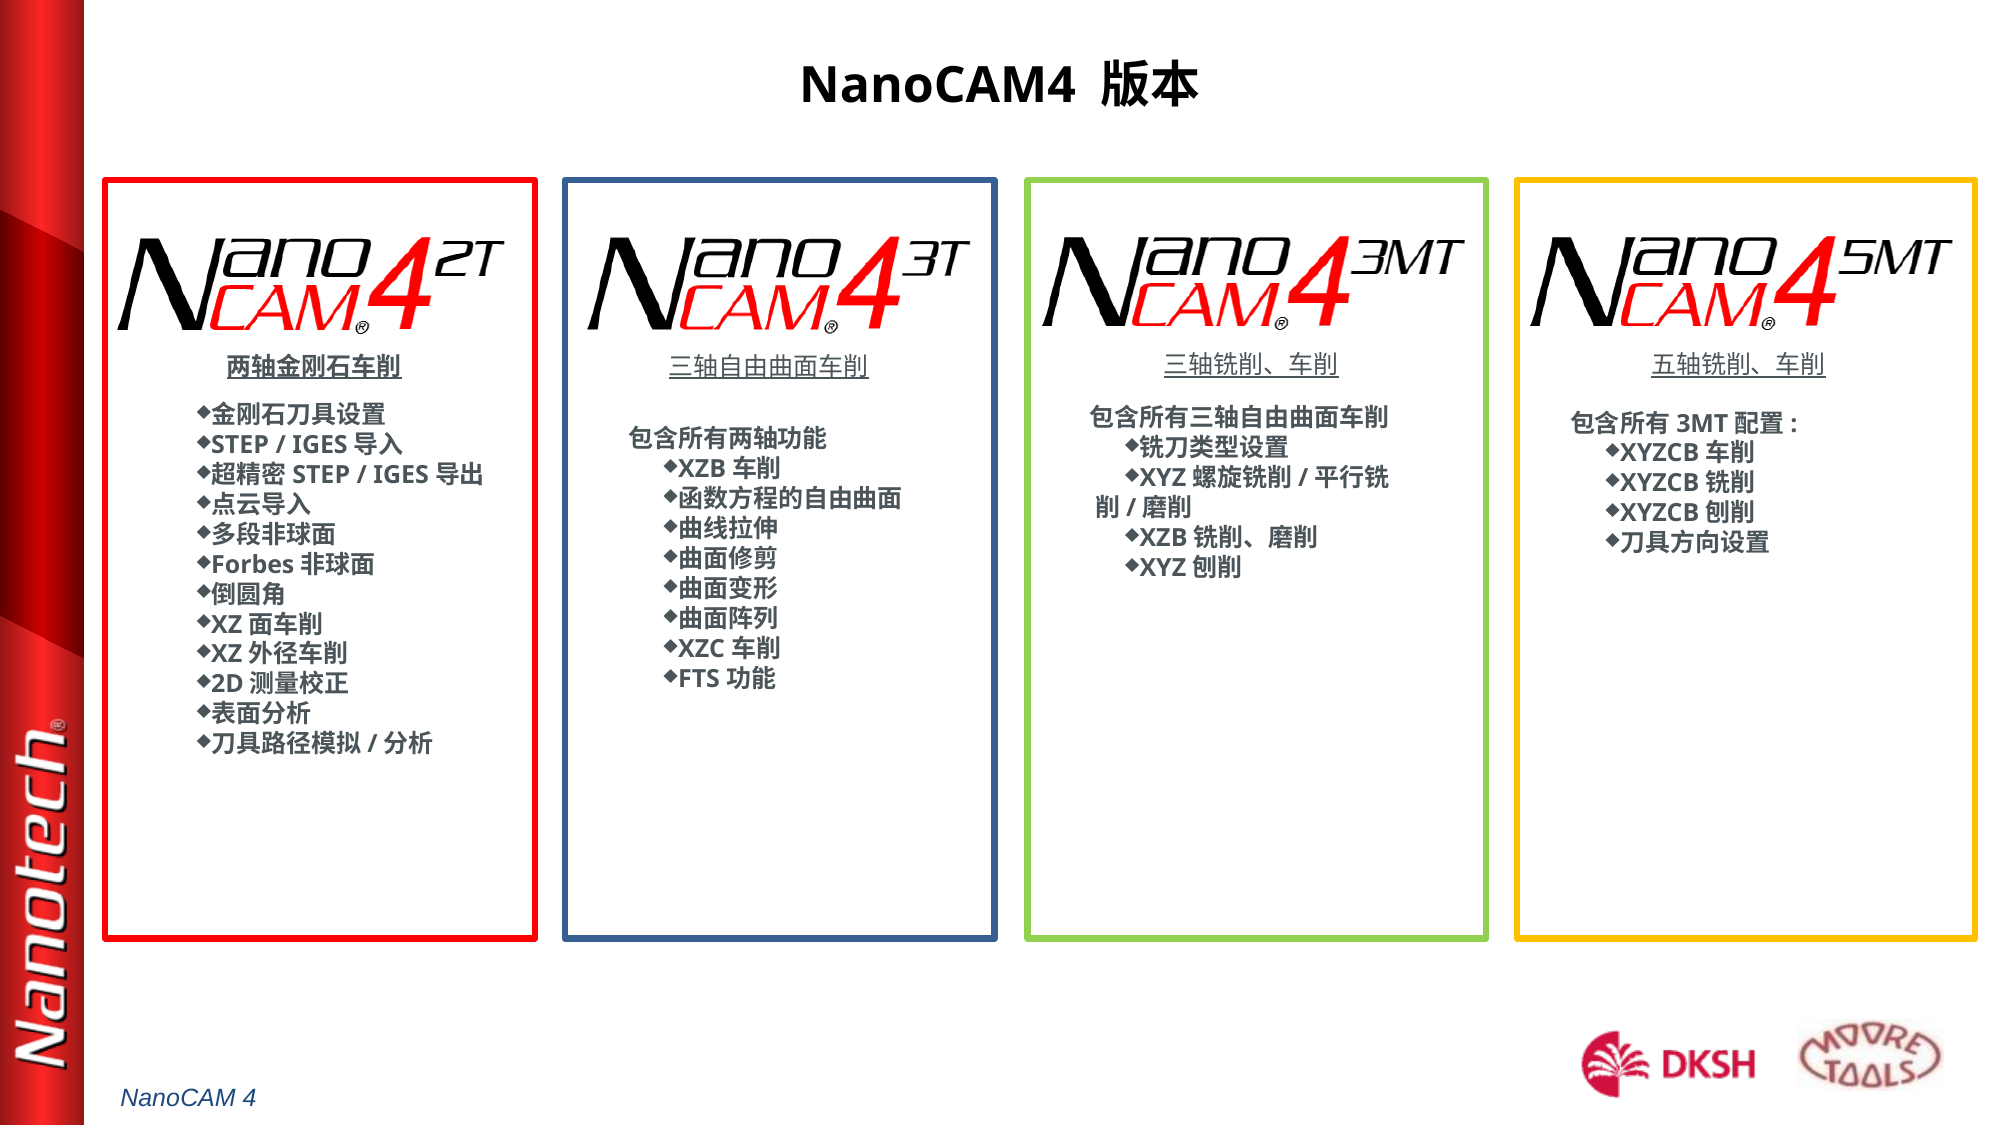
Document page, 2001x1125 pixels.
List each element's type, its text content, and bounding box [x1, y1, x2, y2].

picture [0, 699, 84, 1088]
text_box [104, 179, 1976, 939]
picture [1797, 1019, 1944, 1091]
title NanoCAM4 版本 [324, 45, 1675, 176]
picture [1565, 1012, 1772, 1117]
